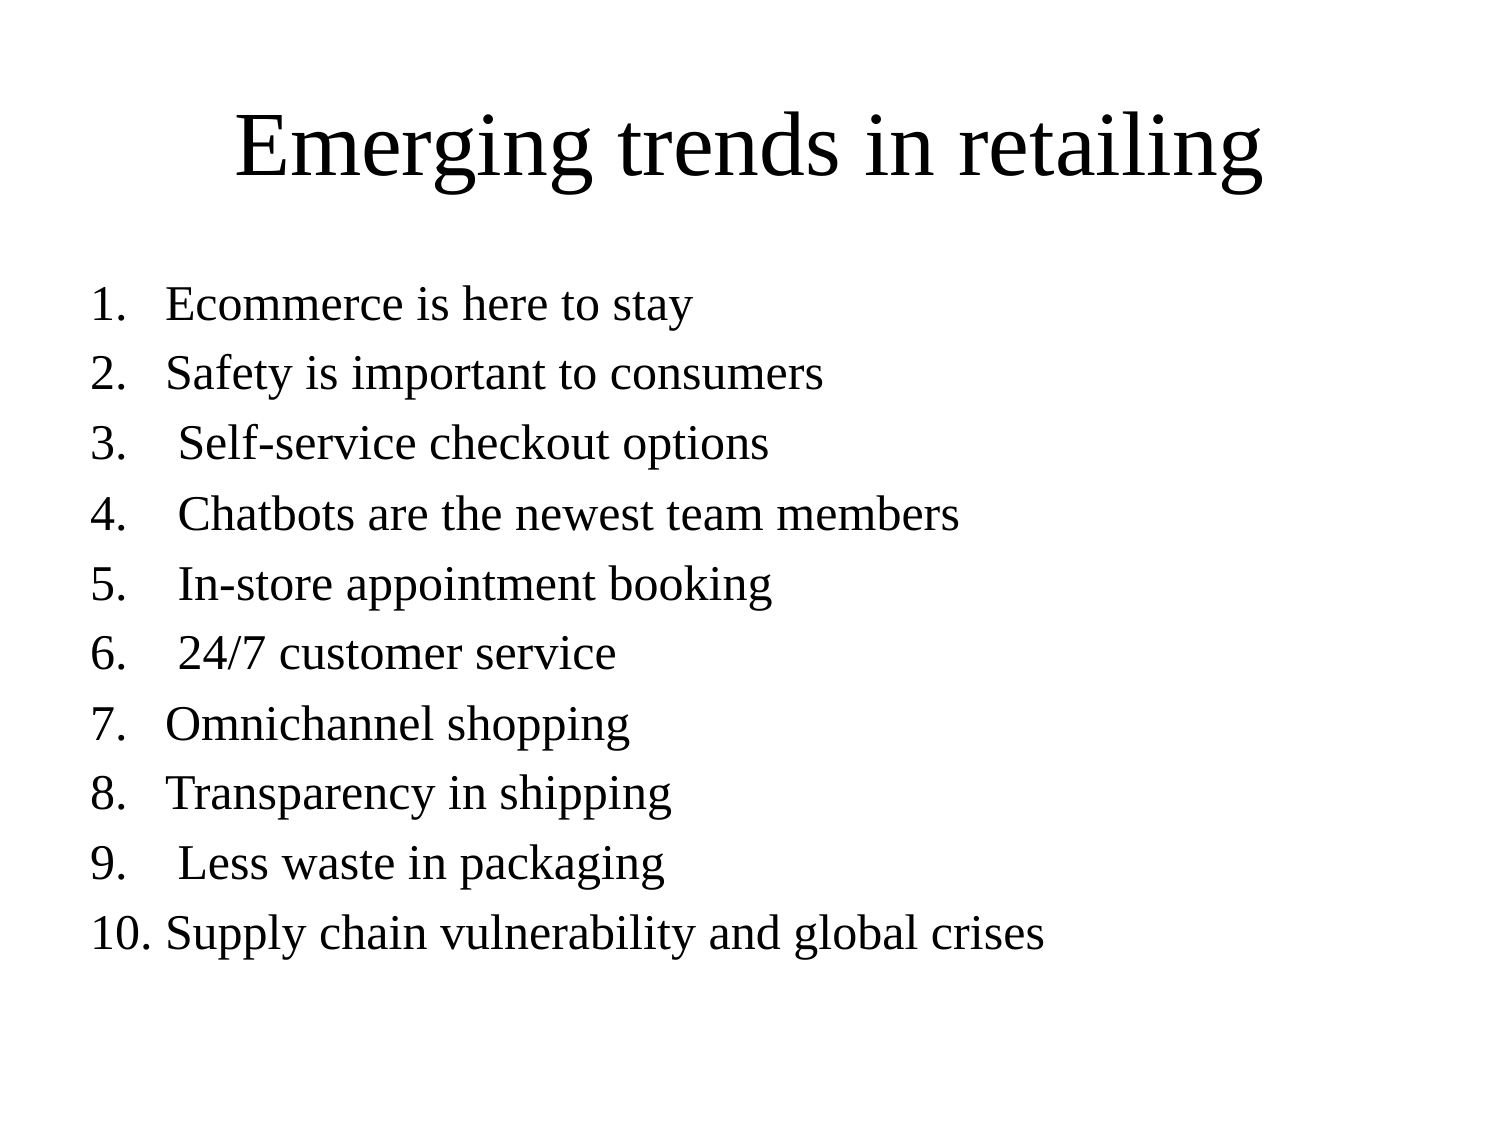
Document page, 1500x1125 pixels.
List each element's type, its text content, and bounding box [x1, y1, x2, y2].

title Emerging trends in retailing [75, 45, 1425, 233]
list Ecommerce is here to stay Safety is important to consumers Self-service checkout options Chatbots are the newest team members In-store appointment booking 24/7 customer service Omnichannel shopping Transparency in shipping Less waste in packaging Supply chain vulnerability and global crises [75, 262, 1425, 1005]
